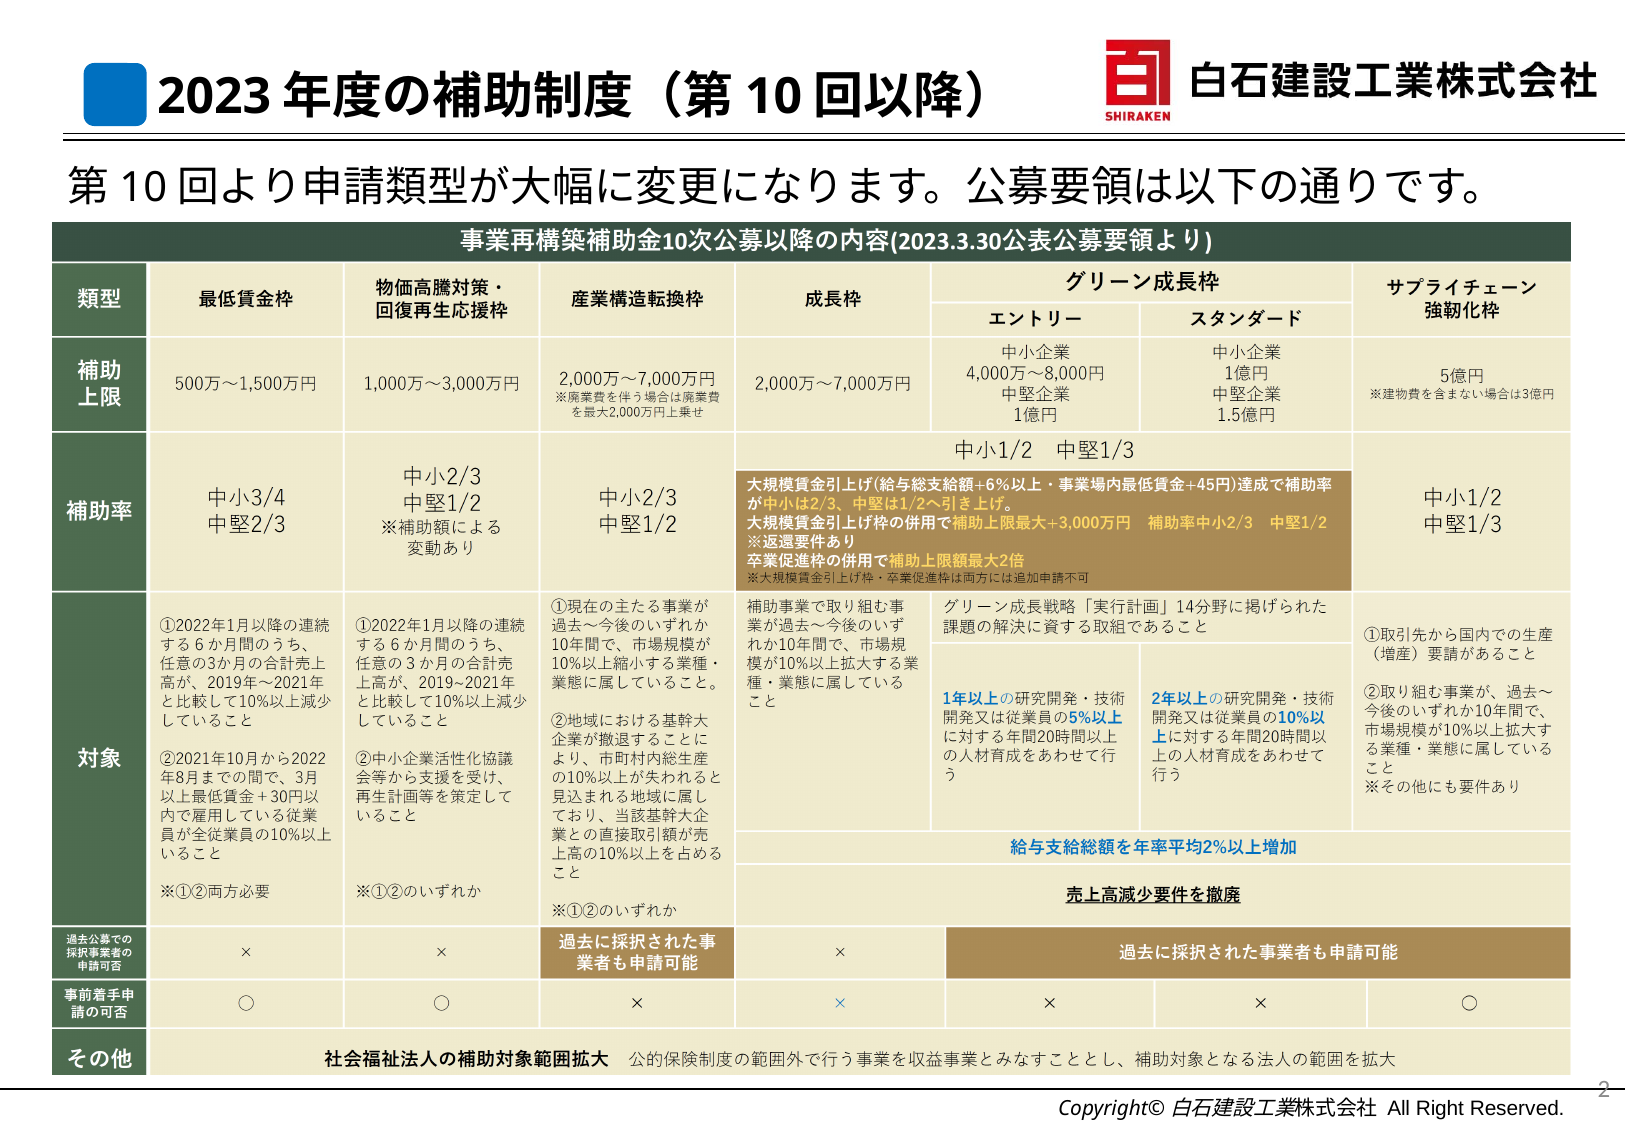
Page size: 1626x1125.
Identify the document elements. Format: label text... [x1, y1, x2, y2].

text_box 2023年度の補助制度（第10回以降） [142, 55, 1152, 127]
picture [1088, 29, 1621, 126]
picture [52, 221, 1571, 1076]
text_box 第10回より申請類型が大幅に変更になります。公募要領は以下の通りです。 [52, 127, 1588, 217]
slide_number 2 [1259, 1065, 1625, 1125]
